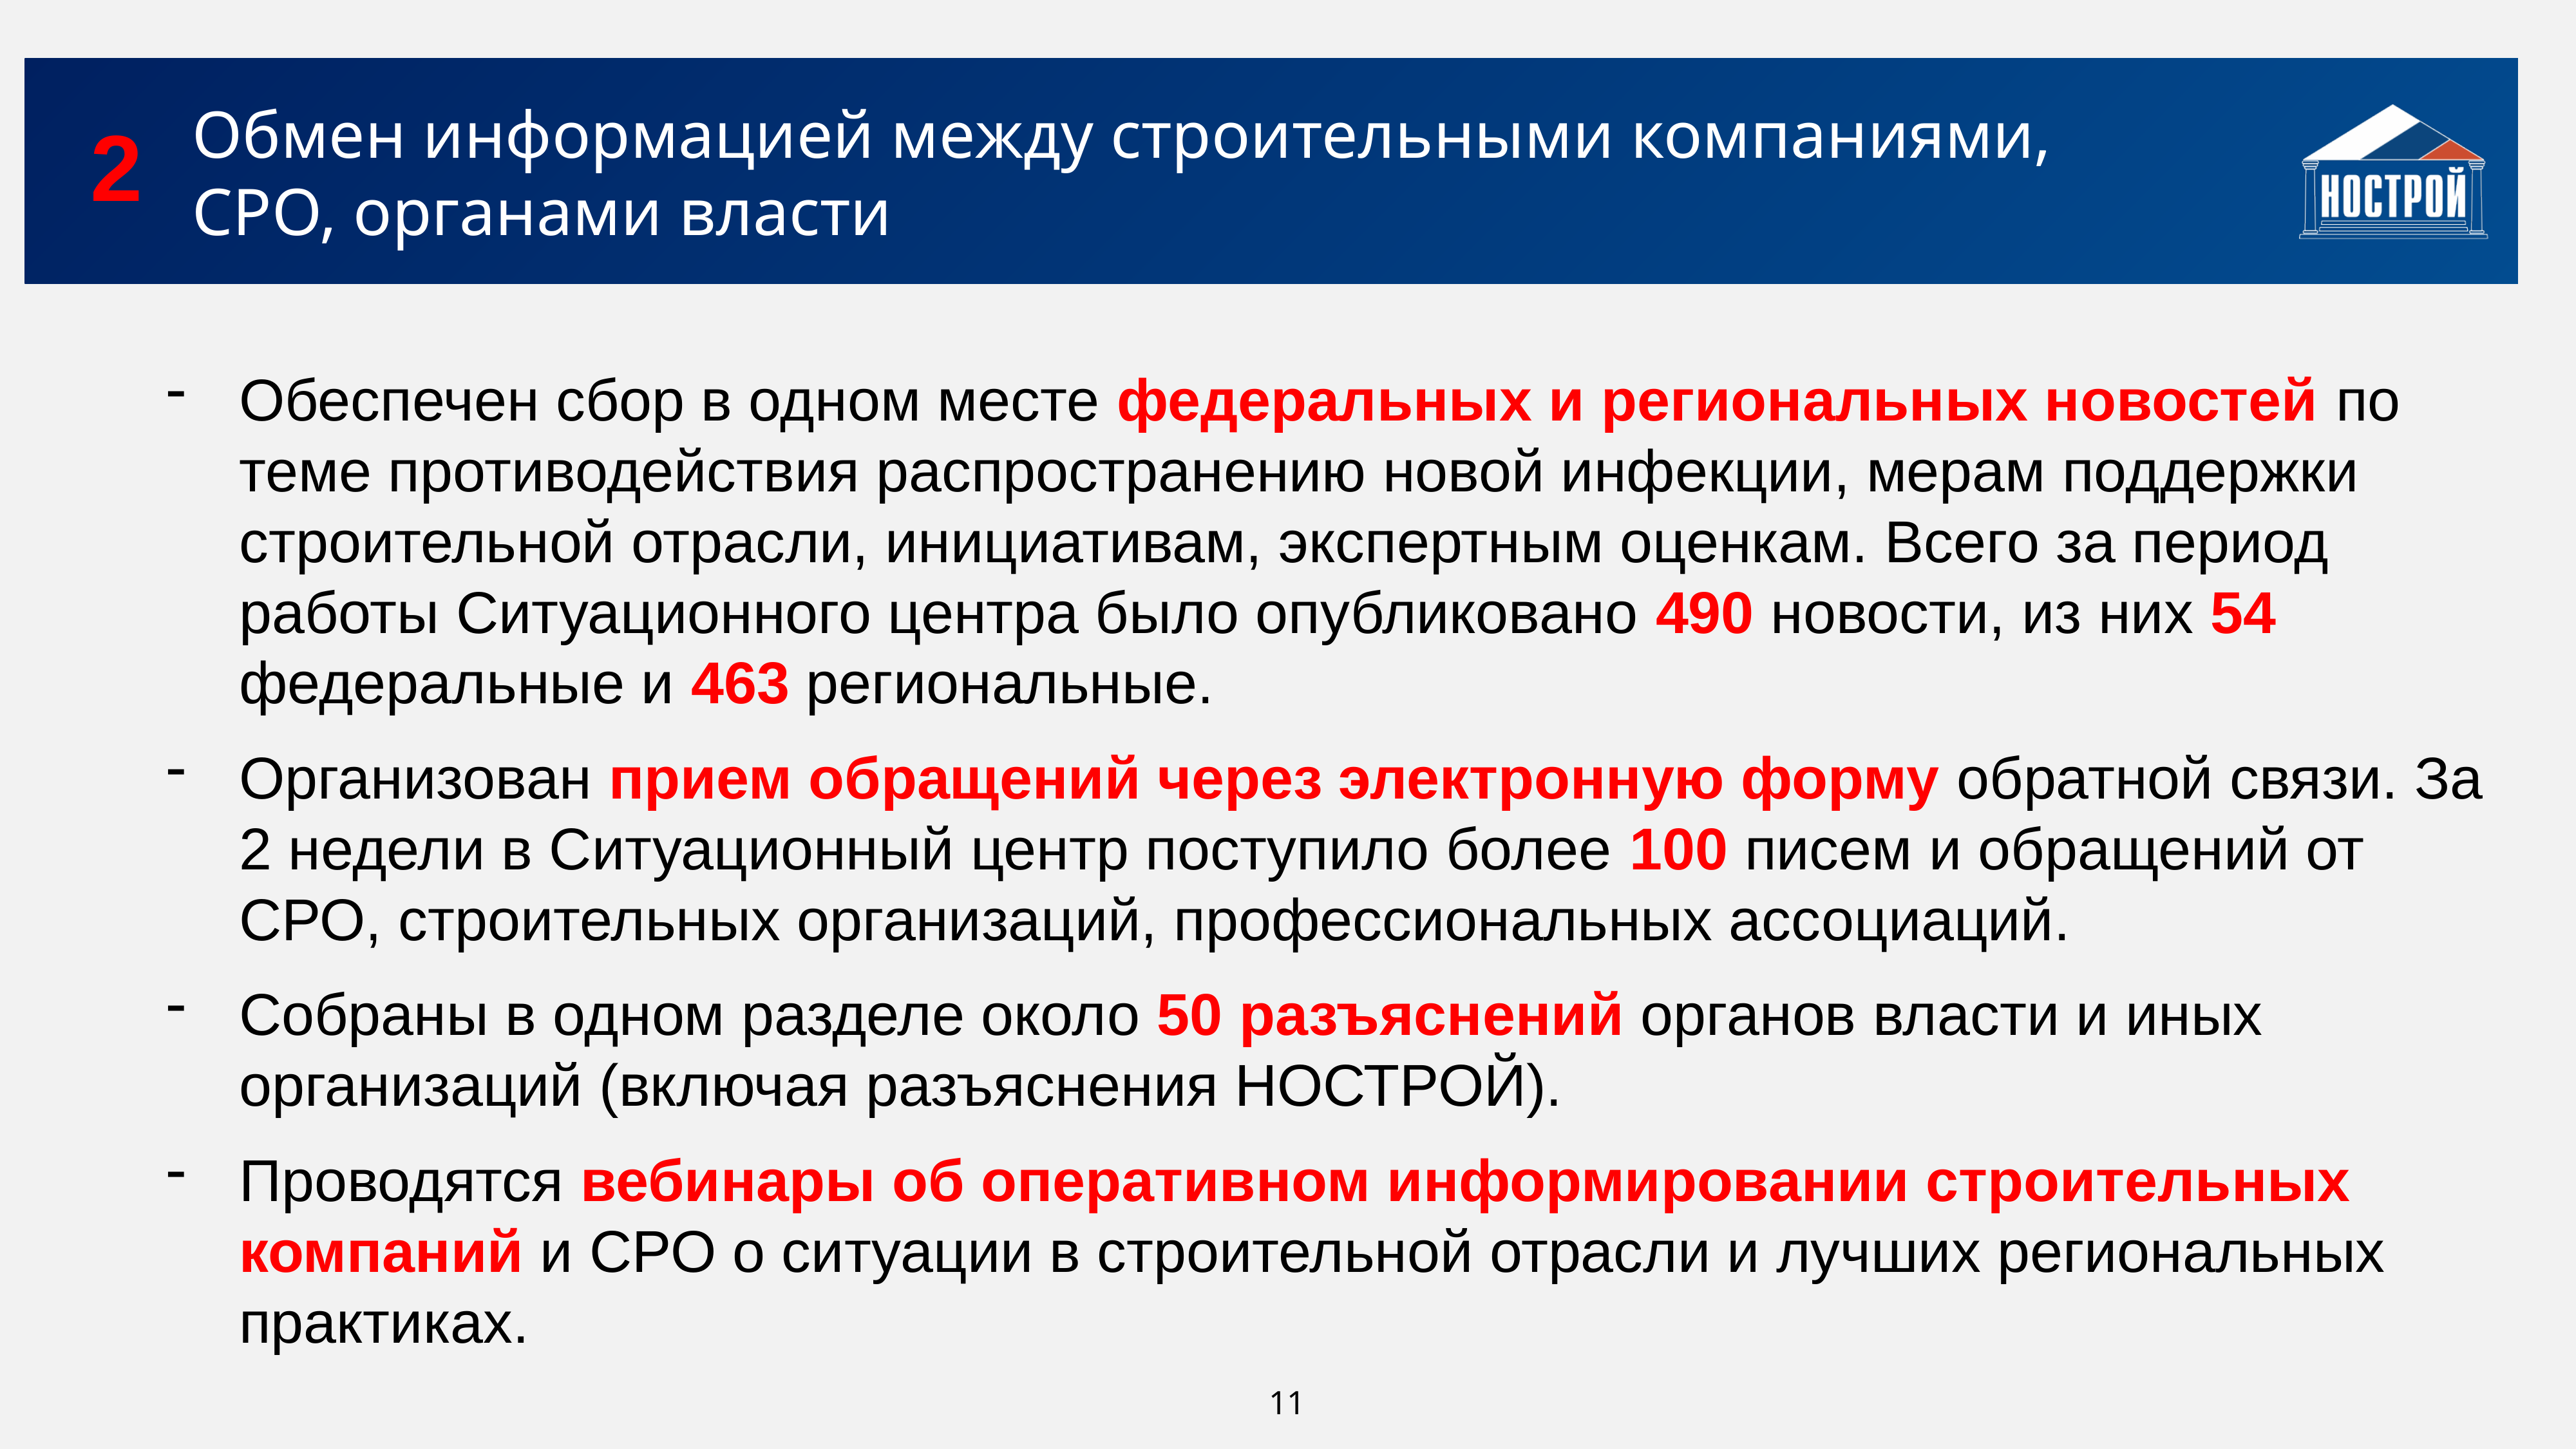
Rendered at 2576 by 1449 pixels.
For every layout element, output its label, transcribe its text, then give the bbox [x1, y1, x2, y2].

text_box Обеспечен сбор в одном месте федеральных и региональных новостей по теме противодействия распространению новой инфекции, мерам поддержки строительной отрасли, инициативам, экспертным оценкам. Всего за период работы Ситуационного центра было опубликовано 490 новости, из них 54 федеральные и 463 региональные. Организован прием обращений через электронную форму обратной связи. За 2 недели в Ситуационный центр поступило более 100 писем и обращений от СРО, строительных организаций, профессиональных ассоциаций. Собраны в одном разделе около 50 разъяснений органов власти и иных организаций (включая разъяснения НОСТРОЙ). Проводятся вебинары об оперативном информировании строительных компаний и СРО о ситуации в строительной отрасли и лучших региональных практиках. [158, 354, 2493, 1363]
picture [2299, 104, 2488, 240]
text_box 2 [66, 100, 167, 228]
text_box [323, 84, 2215, 181]
slide_number 11 [1260, 1374, 1314, 1429]
text_box Обмен информацией между строительными компаниями, СРО, органами власти [24, 58, 2518, 284]
